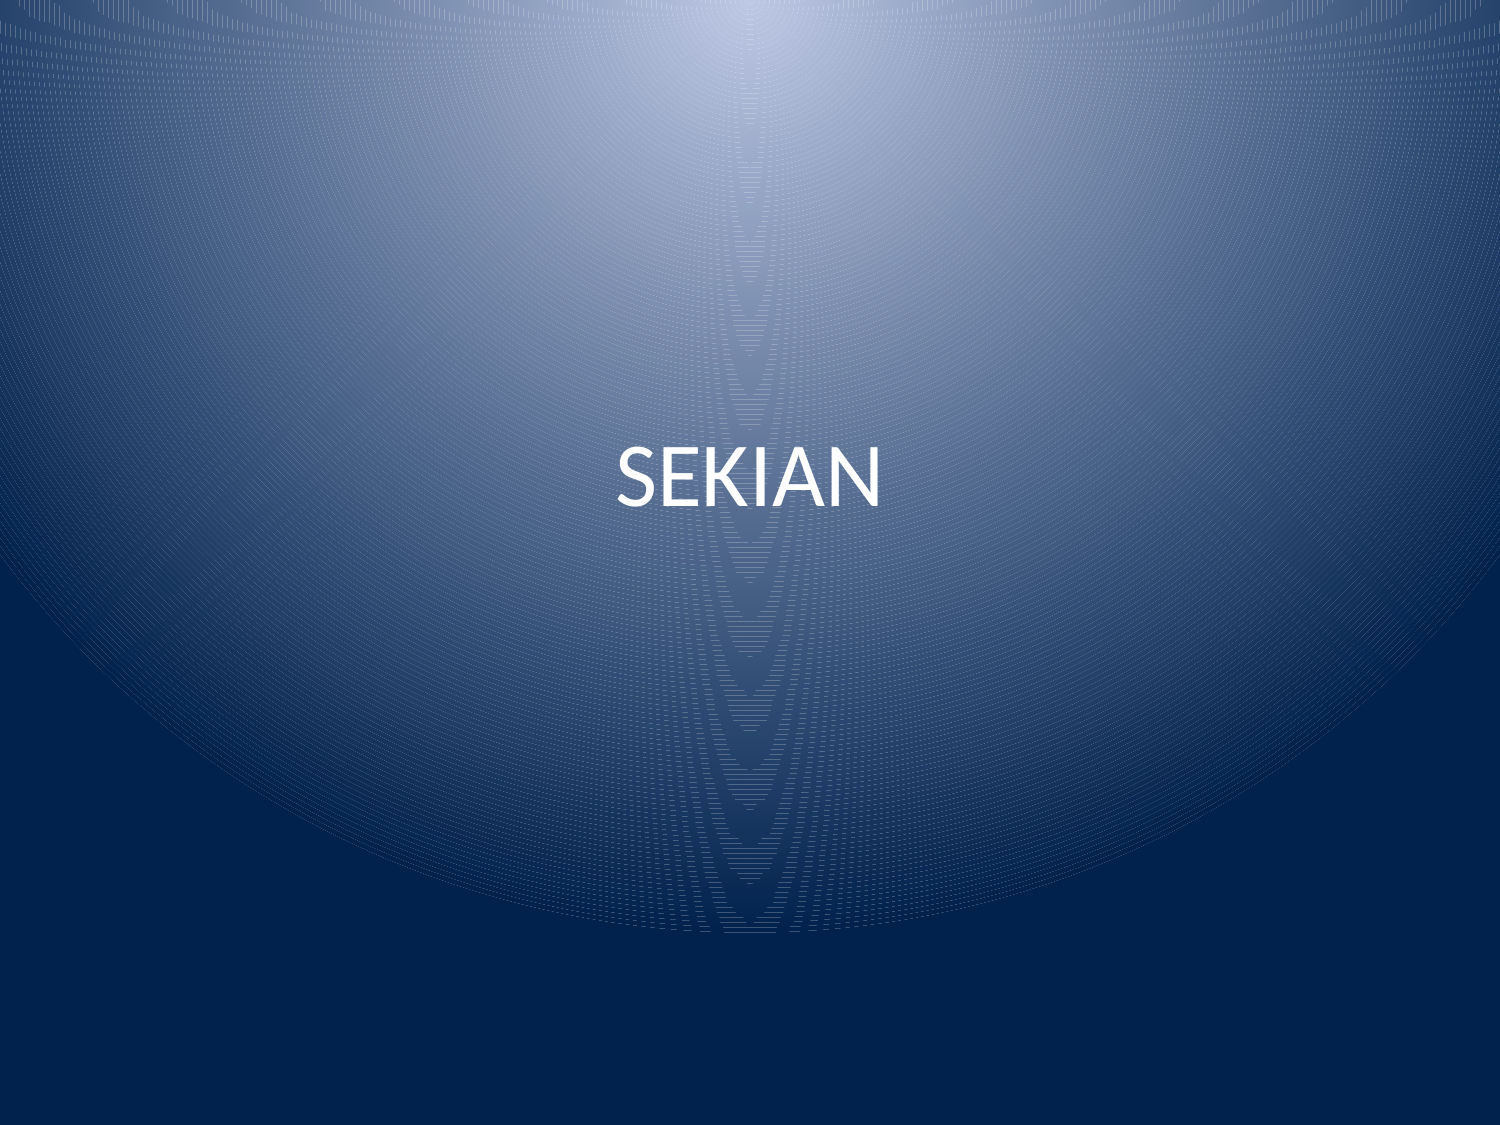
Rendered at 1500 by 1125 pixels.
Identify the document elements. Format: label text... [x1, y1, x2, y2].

title SEKIAN [112, 349, 1388, 591]
